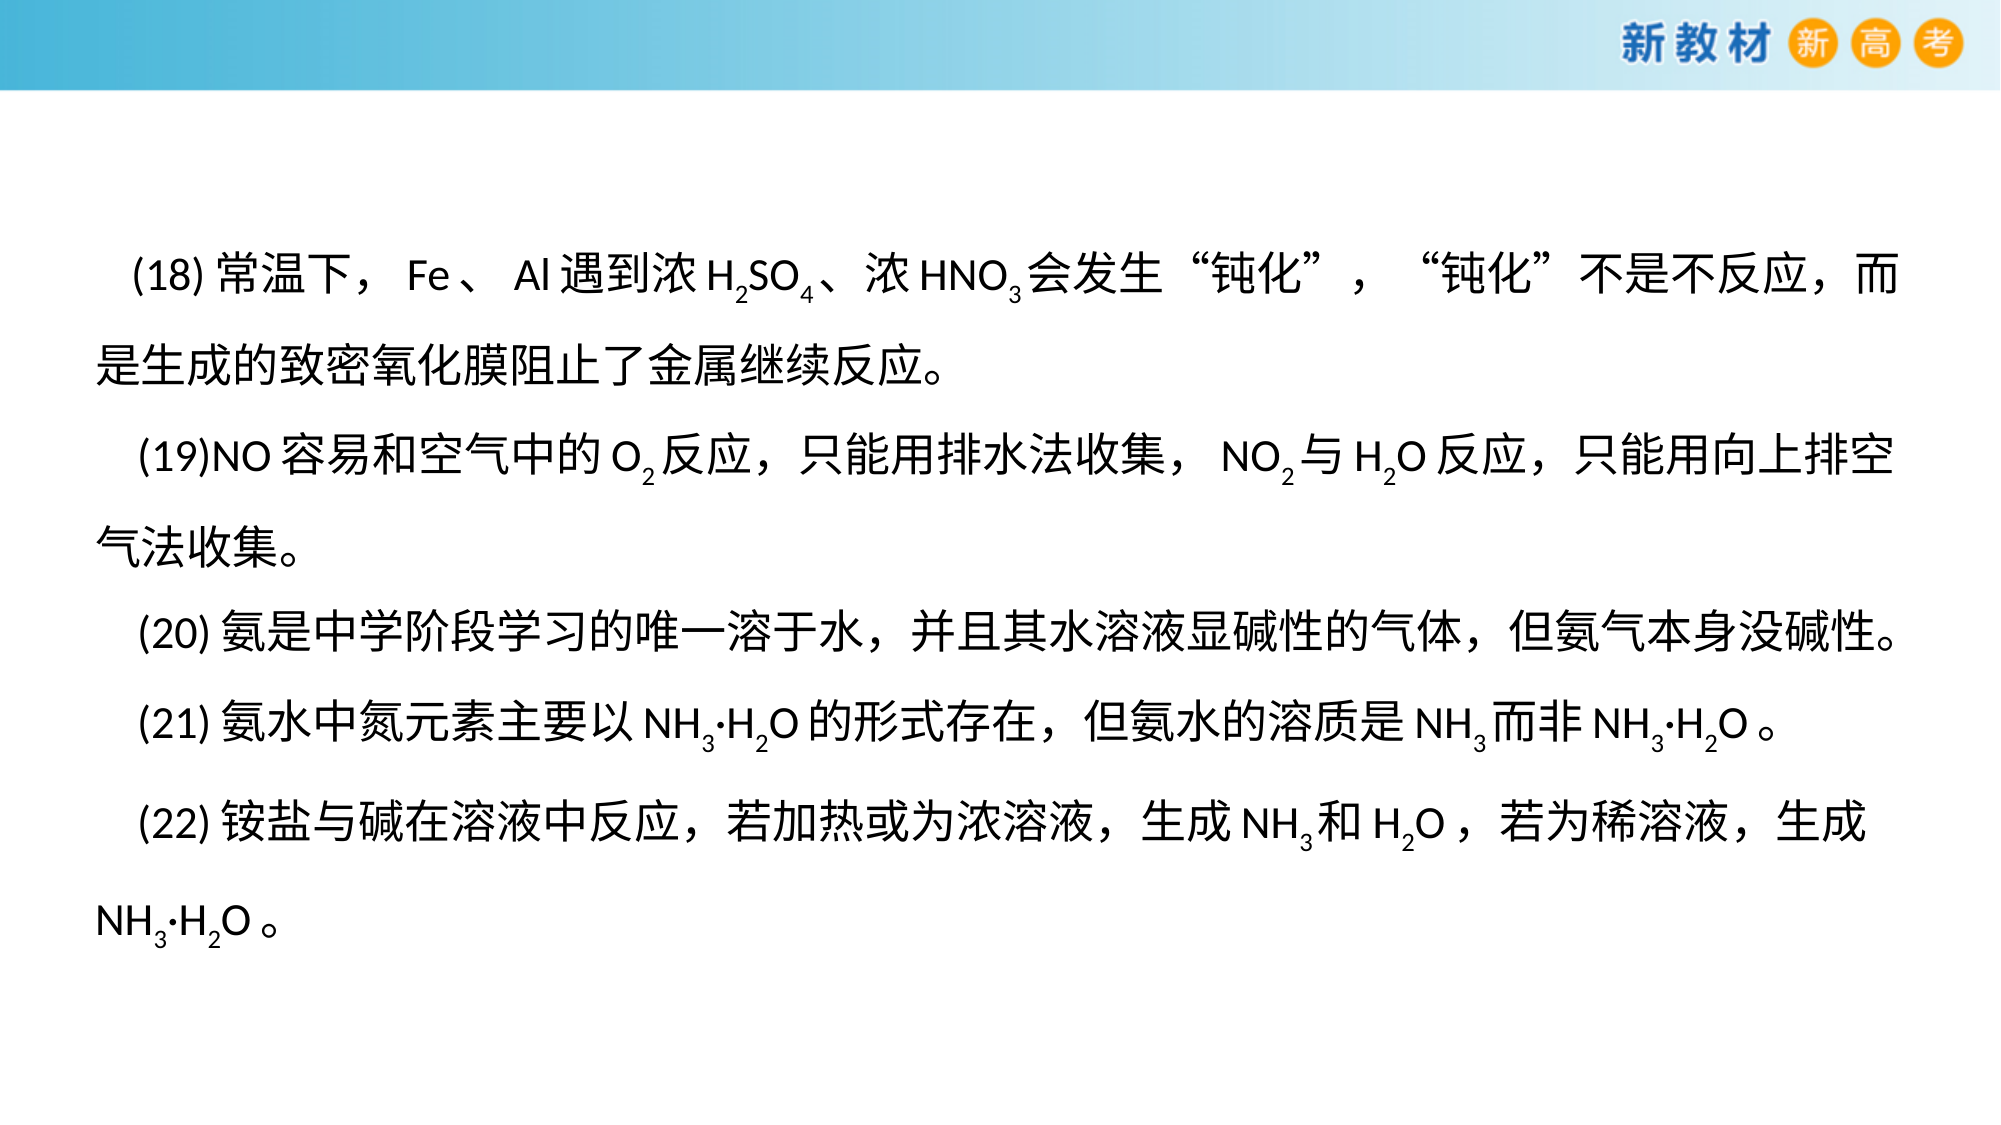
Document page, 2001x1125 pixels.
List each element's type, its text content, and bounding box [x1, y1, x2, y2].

picture [0, 0, 2001, 1125]
list (18)常温下，Fe、Al遇到浓H2SO4、浓HNO3会发生“钝化”，“钝化”不是不反应，而是生成的致密氧化膜阻止了金属继续反应。 (19)NO容易和空气中的O2反应，只能用排水法收集，NO2与H2O反应，只能用向上排空气法收集。 (20)氨是中学阶段学习的唯一溶于水，并且其水溶液显碱性的气体，但氨气本身没碱性。 (21)氨水中氮元素主要以NH3·H2O的形式存在，但氨水的溶质是NH3而非NH3·H2O。 (22)铵盐与碱在溶液中反应，若加热或为浓溶液，生成NH3和H2O，若为稀溶液，生成NH3·H2O。 [80, 204, 1935, 1001]
